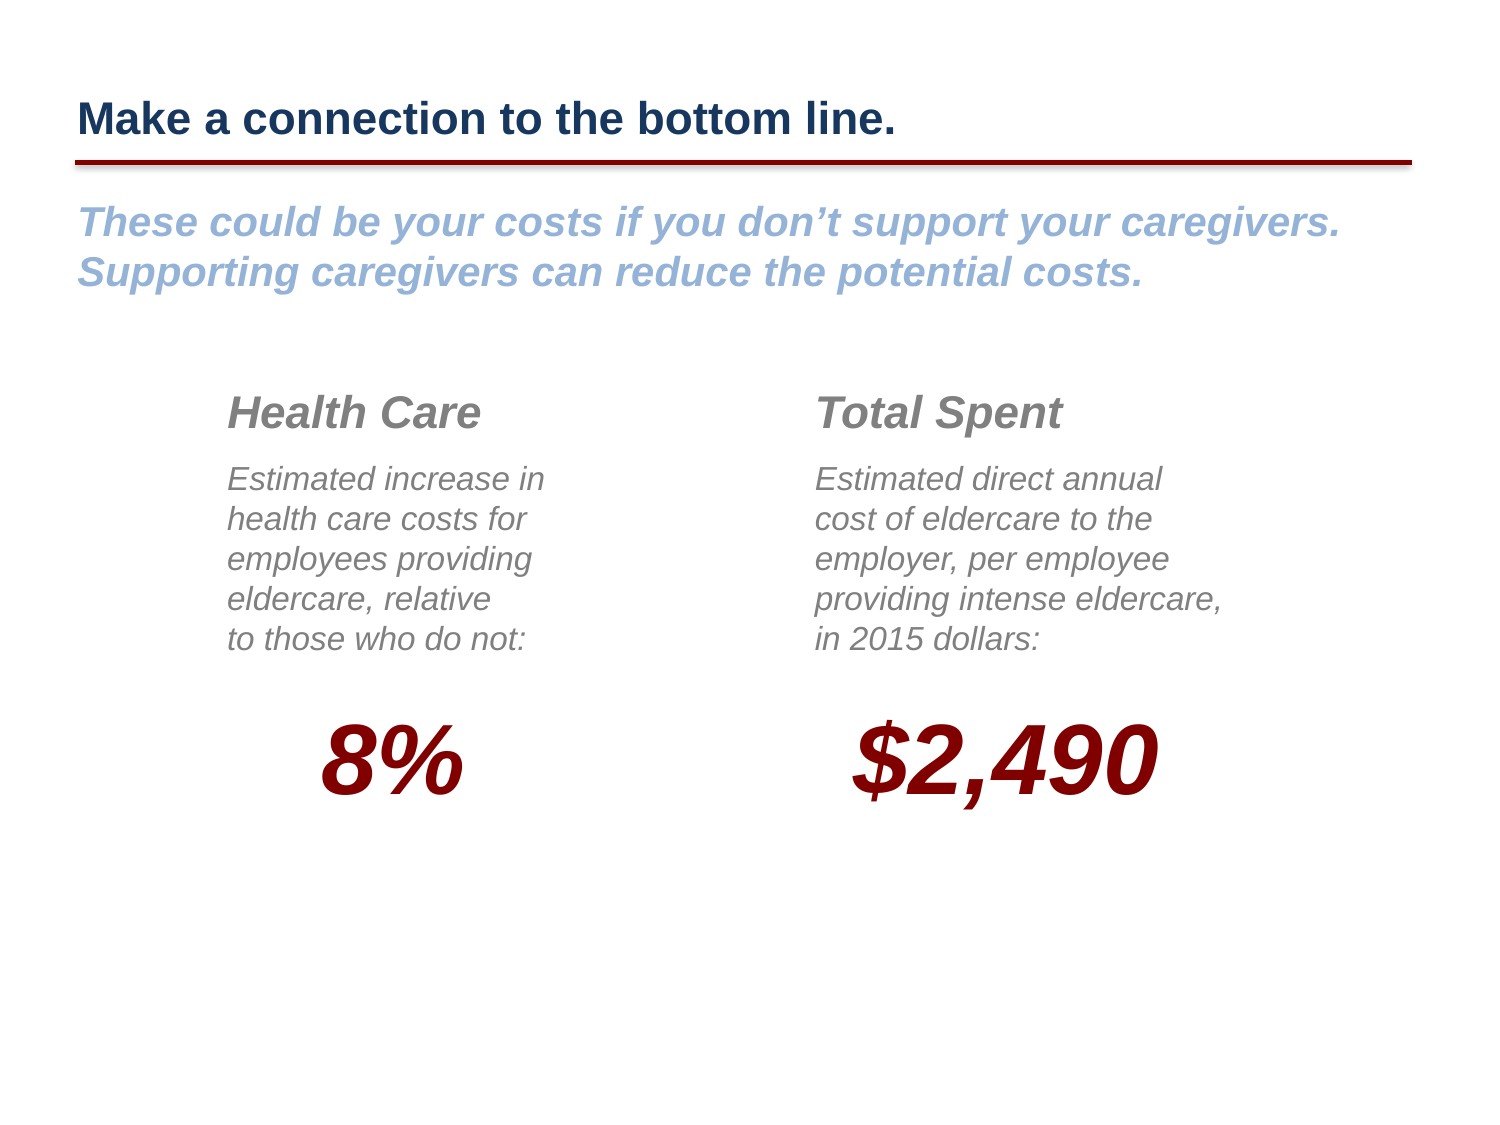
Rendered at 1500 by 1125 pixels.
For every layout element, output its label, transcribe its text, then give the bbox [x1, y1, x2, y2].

text_box Estimated direct annual cost of eldercare to the employer, per employee providing intense eldercare, in 2015 dollars: [799, 449, 1250, 665]
text_box These could be your costs if you don’t support your caregivers. Supporting caregivers can reduce the potential costs. [62, 187, 1438, 303]
text_box 8% [212, 687, 575, 823]
text_box Estimated increase in health care costs for employees providing eldercare, relative to those who do not: [212, 449, 663, 665]
text_box Make a connection to the bottom line. [62, 87, 1350, 152]
text_box $2,490 [800, 687, 1213, 823]
text_box Health Care [212, 375, 625, 445]
text_box Total Spent [800, 375, 1213, 445]
